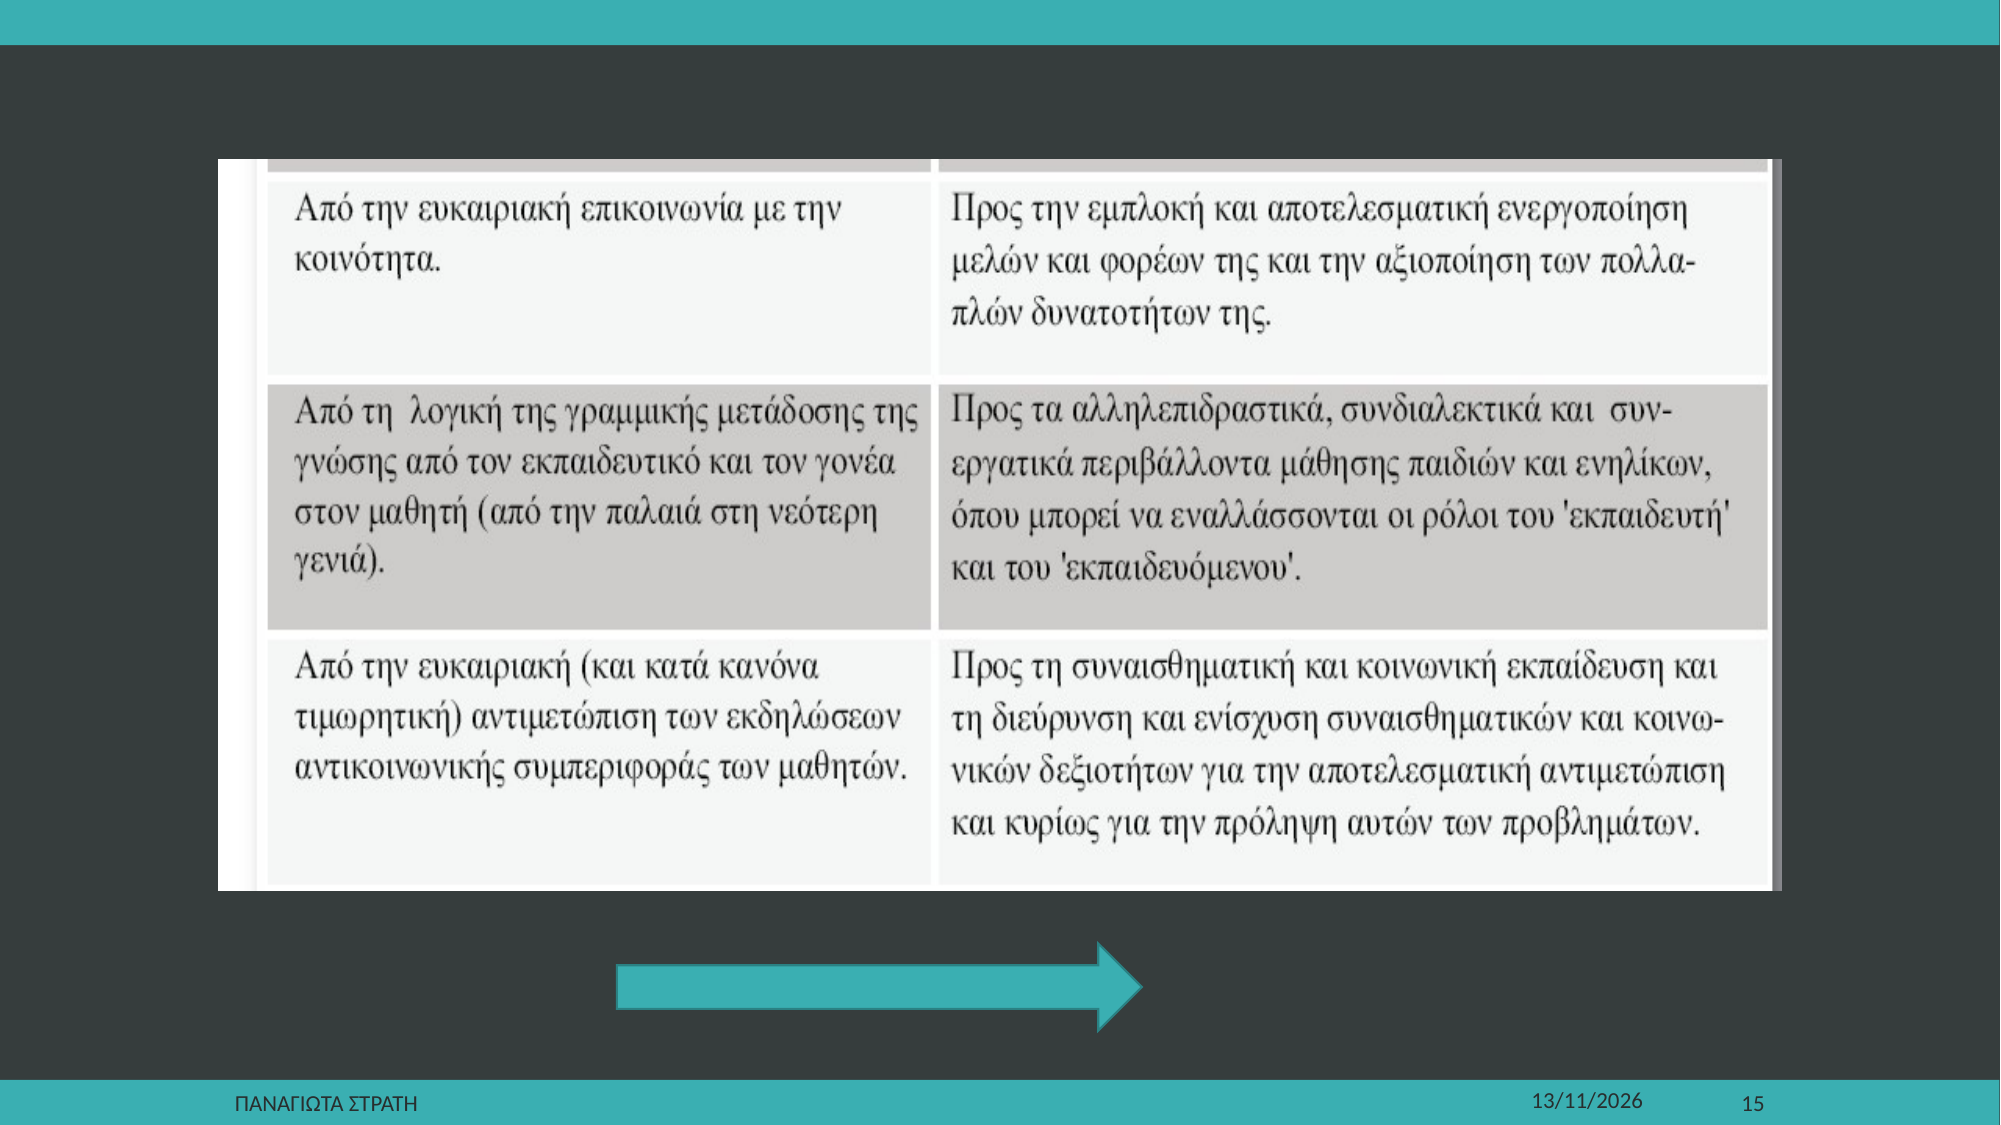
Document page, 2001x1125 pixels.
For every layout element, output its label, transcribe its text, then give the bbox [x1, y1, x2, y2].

text_box [615, 940, 1144, 1034]
slide_number 15 [1674, 1083, 1780, 1122]
picture [218, 159, 1782, 891]
footer Παναγιωτα Στρατη [220, 1083, 1395, 1122]
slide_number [1415, 1083, 1659, 1122]
